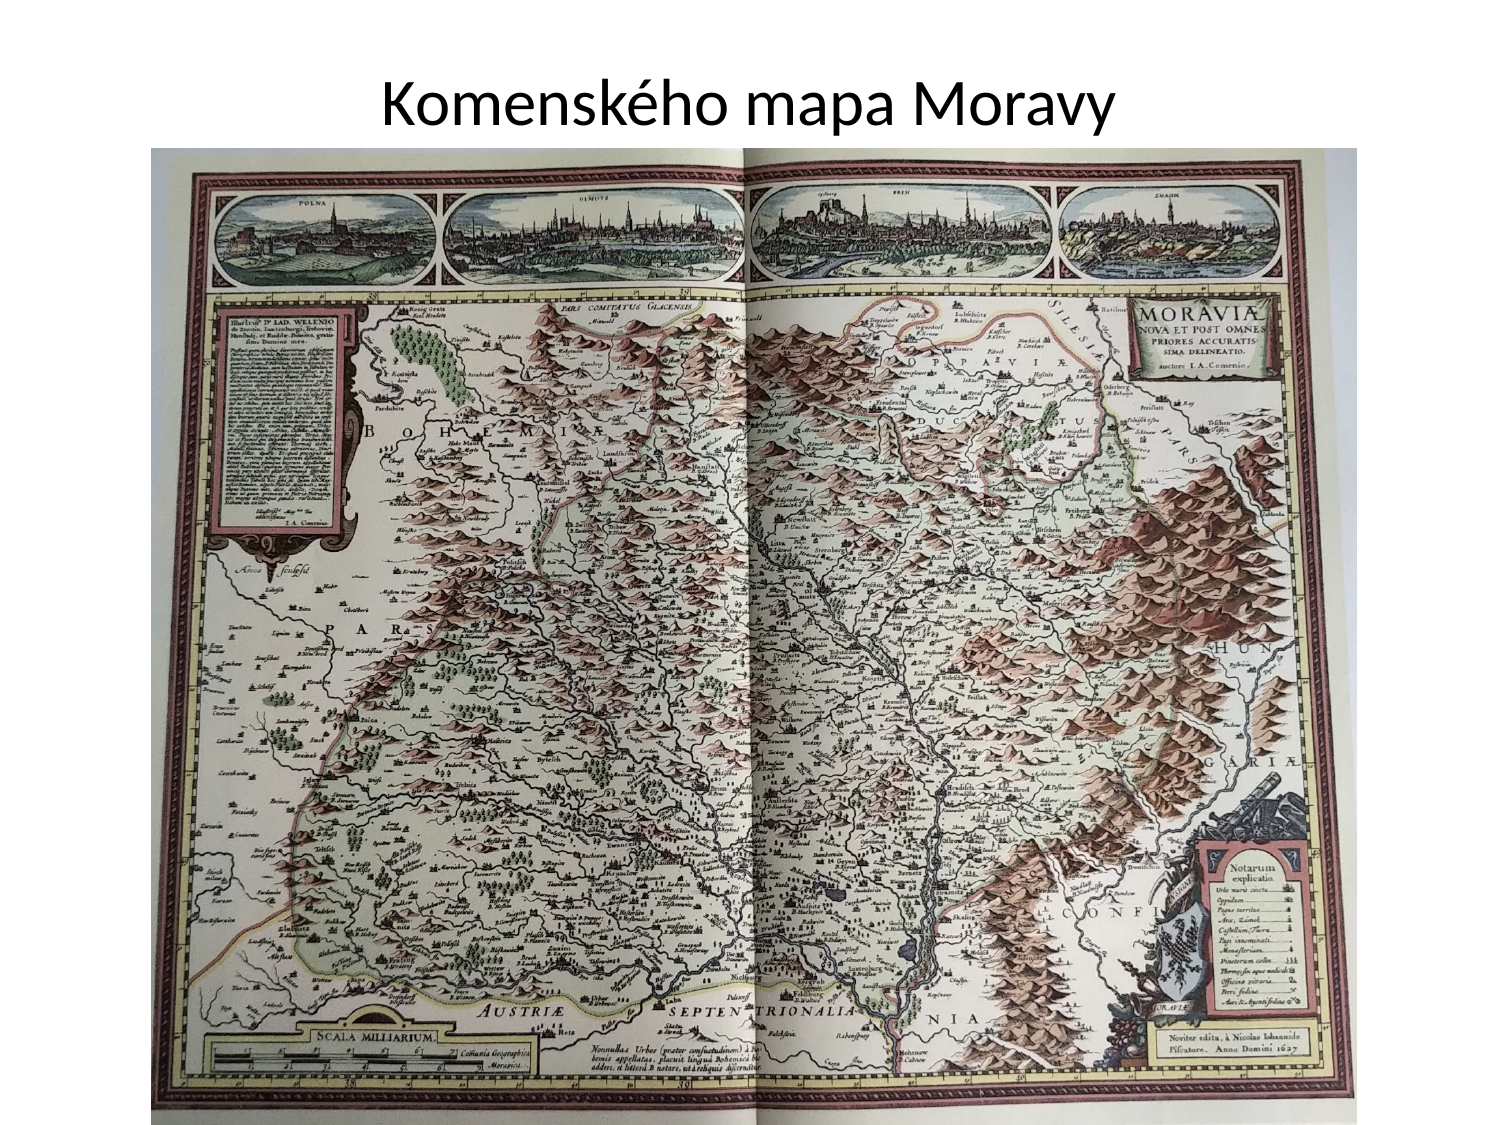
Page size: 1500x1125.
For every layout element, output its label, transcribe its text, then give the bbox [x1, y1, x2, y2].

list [151, 148, 1357, 1125]
title Komenského mapa Moravy [75, 45, 1425, 233]
